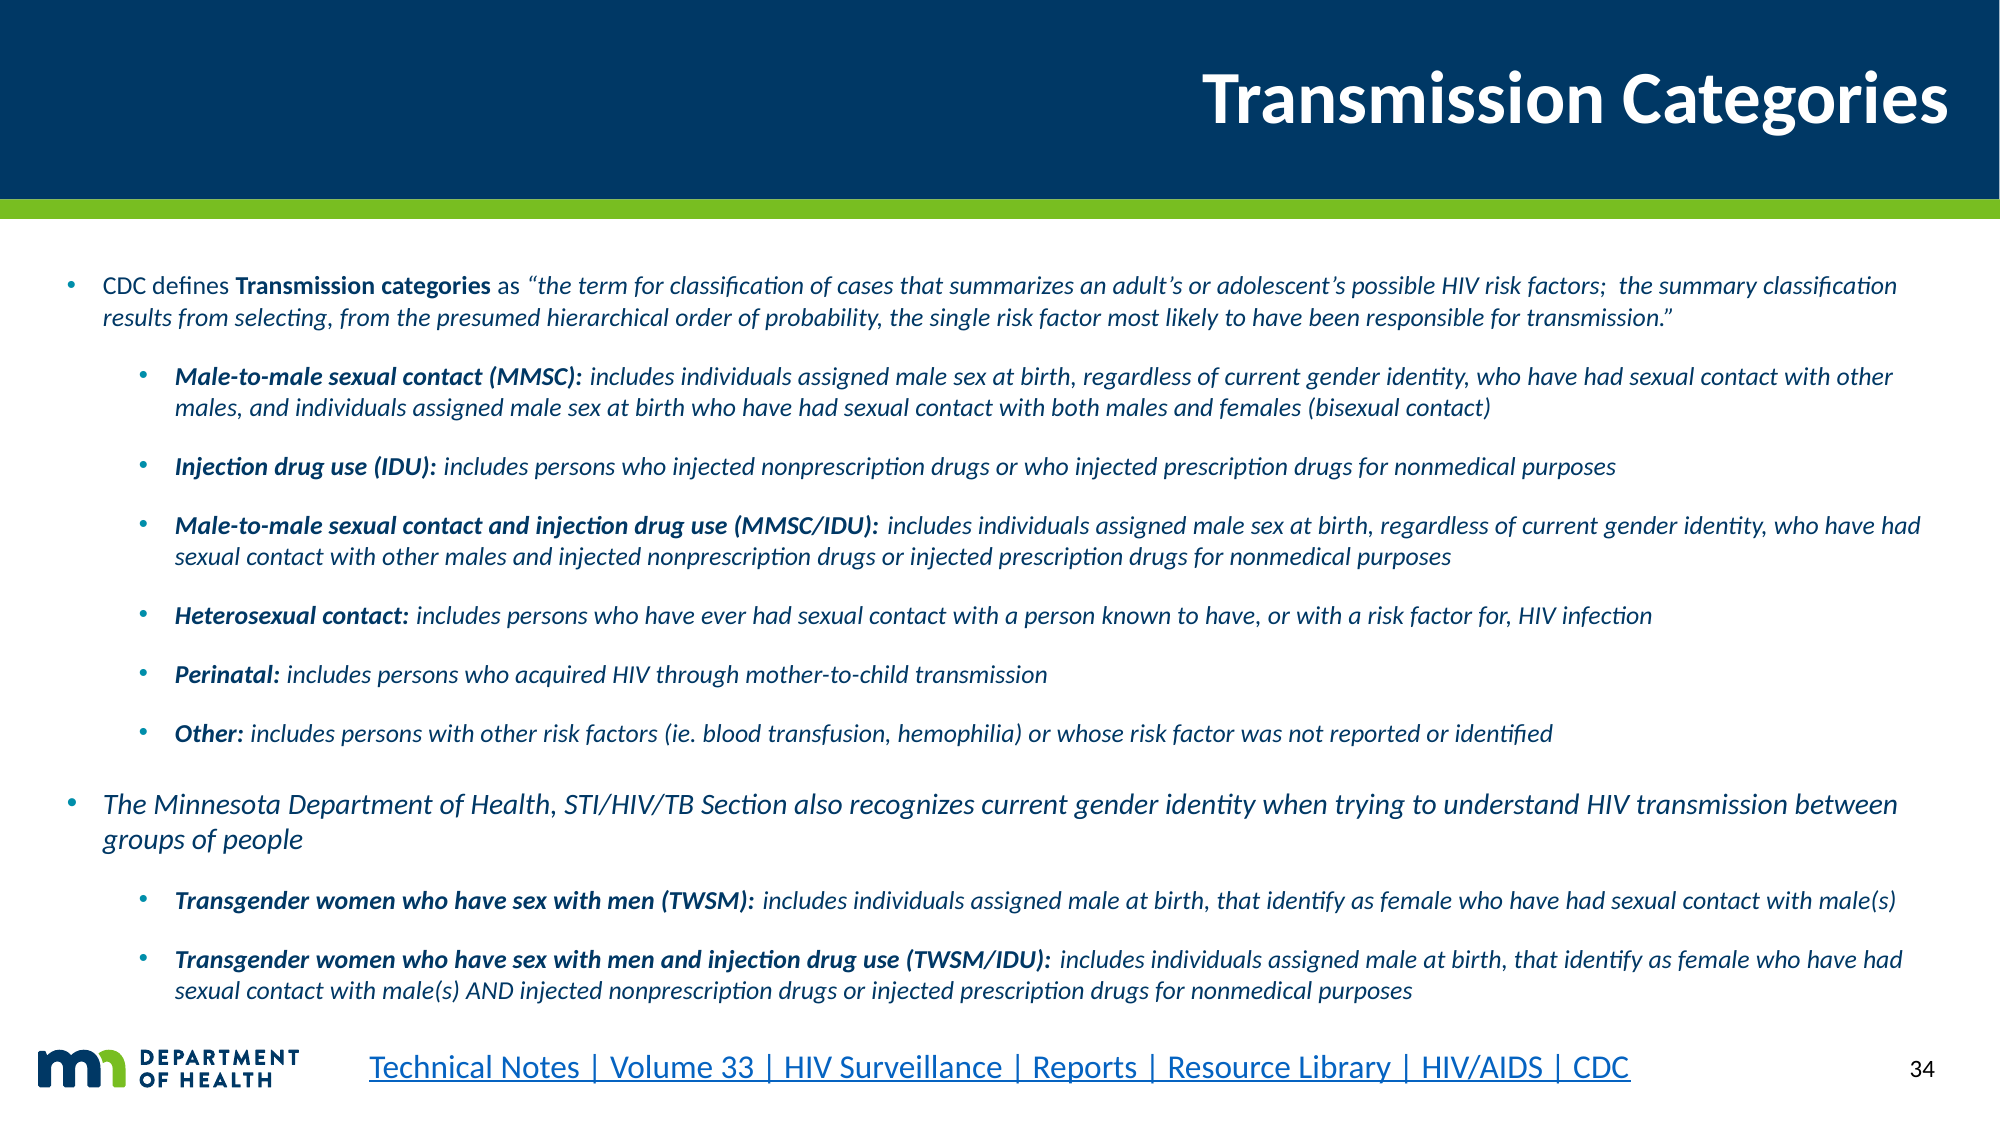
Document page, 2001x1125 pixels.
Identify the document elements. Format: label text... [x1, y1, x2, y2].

list CDC defines Transmission categories as “the term for classification of cases that summarizes an adult’s or adolescent’s possible HIV risk factors; the summary classification results from selecting, from the presumed hierarchical order of probability, the single risk factor most likely to have been responsible for transmission.” Male-to-male sexual contact (MMSC): includes individuals assigned male sex at birth, regardless of current gender identity, who have had sexual contact with other males, and individuals assigned male sex at birth who have had sexual contact with both males and females (bisexual contact) Injection drug use (IDU): includes persons who injected nonprescription drugs or who injected prescription drugs for nonmedical purposes Male-to-male sexual contact and injection drug use (MMSC/IDU): includes individuals assigned male sex at birth, regardless of current gender identity, who have had sexual contact with other males and injected nonprescription drugs or injected prescription drugs for nonmedical purposes Heterosexual contact: includes persons who have ever had sexual contact with a person known to have, or with a risk factor for, HIV infection Perinatal: includes persons who acquired HIV through mother-to-child transmission Other: includes persons with other risk factors (ie. blood transfusion, hemophilia) or whose risk factor was not reported or identified The Minnesota Department of Health, STI/HIV/TB Section also recognizes current gender identity when trying to understand HIV transmission between groups of people Transgender women who have sex with men (TWSM): includes individuals assigned male at birth, that identify as female who have had sexual contact with male(s) Transgender women who have sex with men and injection drug use (TWSM/IDU): includes individuals assigned male at birth, that identify as female who have had sexual contact with male(s) AND injected nonprescription drugs or injected prescription drugs for nonmedical purposes [51, 261, 1950, 1014]
title Transmission Categories [0, 0, 1950, 200]
text_box Technical Notes | Volume 33 | HIV Surveillance | Reports | Resource Library | HIV/AIDS | CDC [354, 1037, 1711, 1093]
slide_number 34 [1710, 1037, 1951, 1098]
